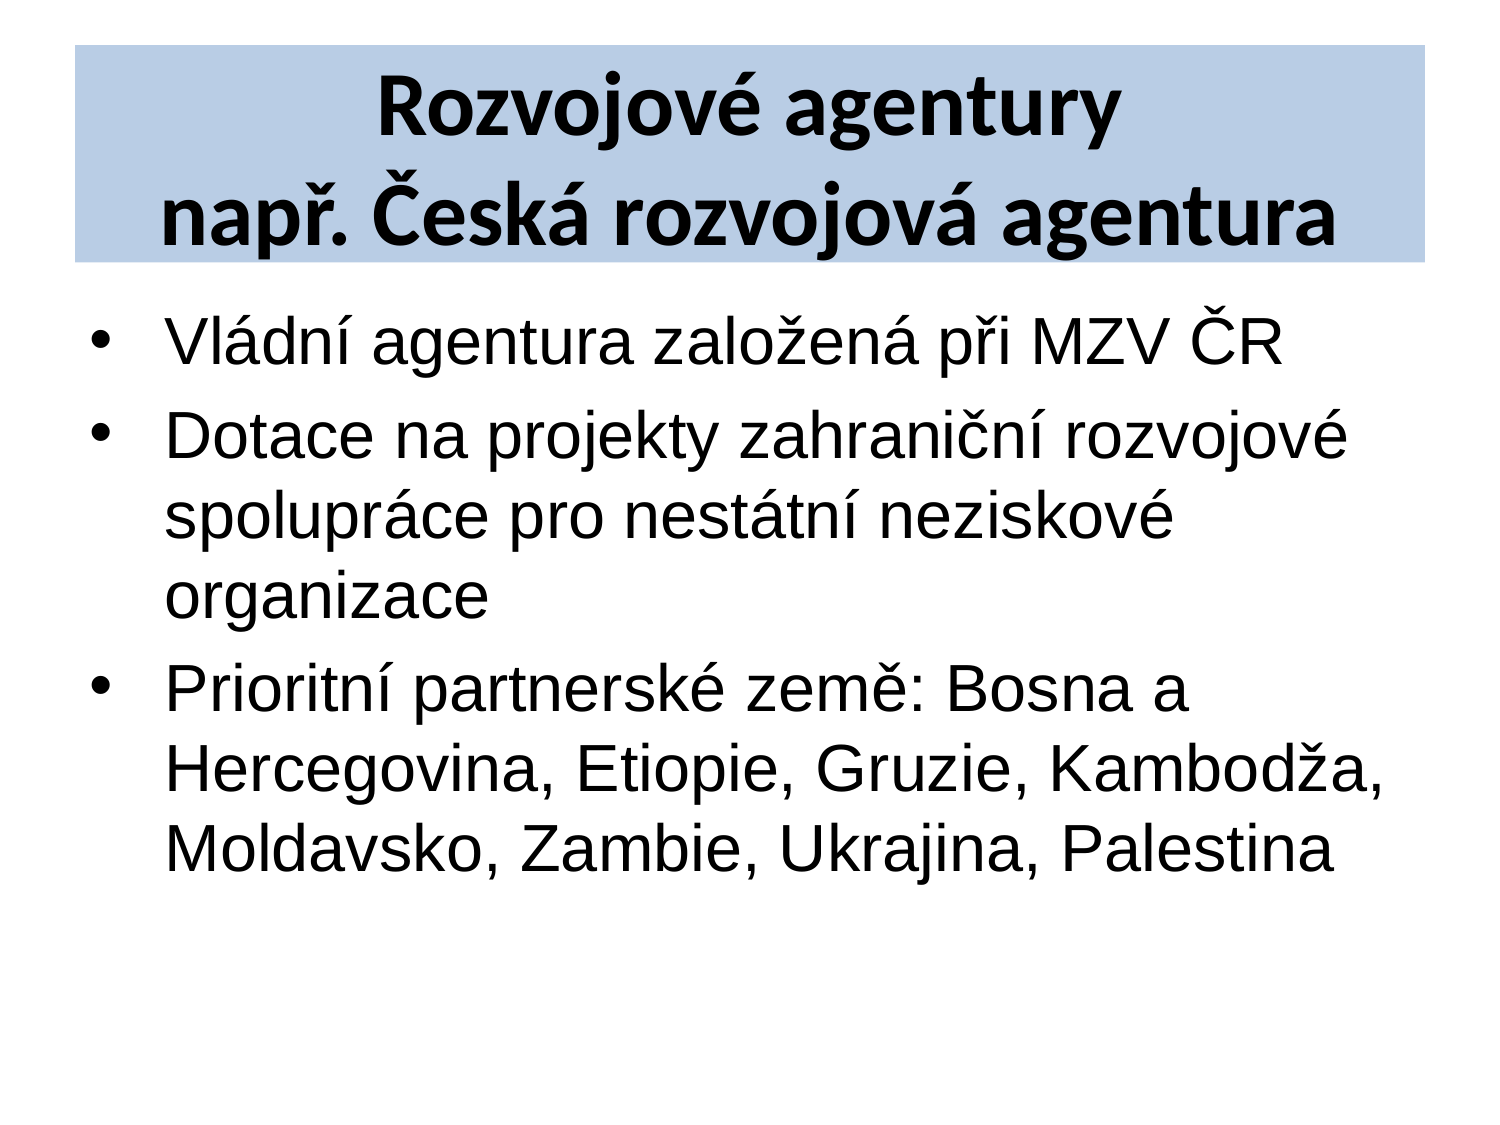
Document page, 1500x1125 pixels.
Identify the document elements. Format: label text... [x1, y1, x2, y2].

text_box Vládní agentura založená při MZV ČR Dotace na projekty zahraniční rozvojové spolupráce pro nestátní neziskové organizace Prioritní partnerské země: Bosna a Hercegovina, Etiopie, Gruzie, Kambodža, Moldavsko, Zambie, Ukrajina, Palestina [75, 290, 1425, 1034]
text_box Rozvojové agentury např. Česká rozvojová agentura [75, 45, 1425, 263]
